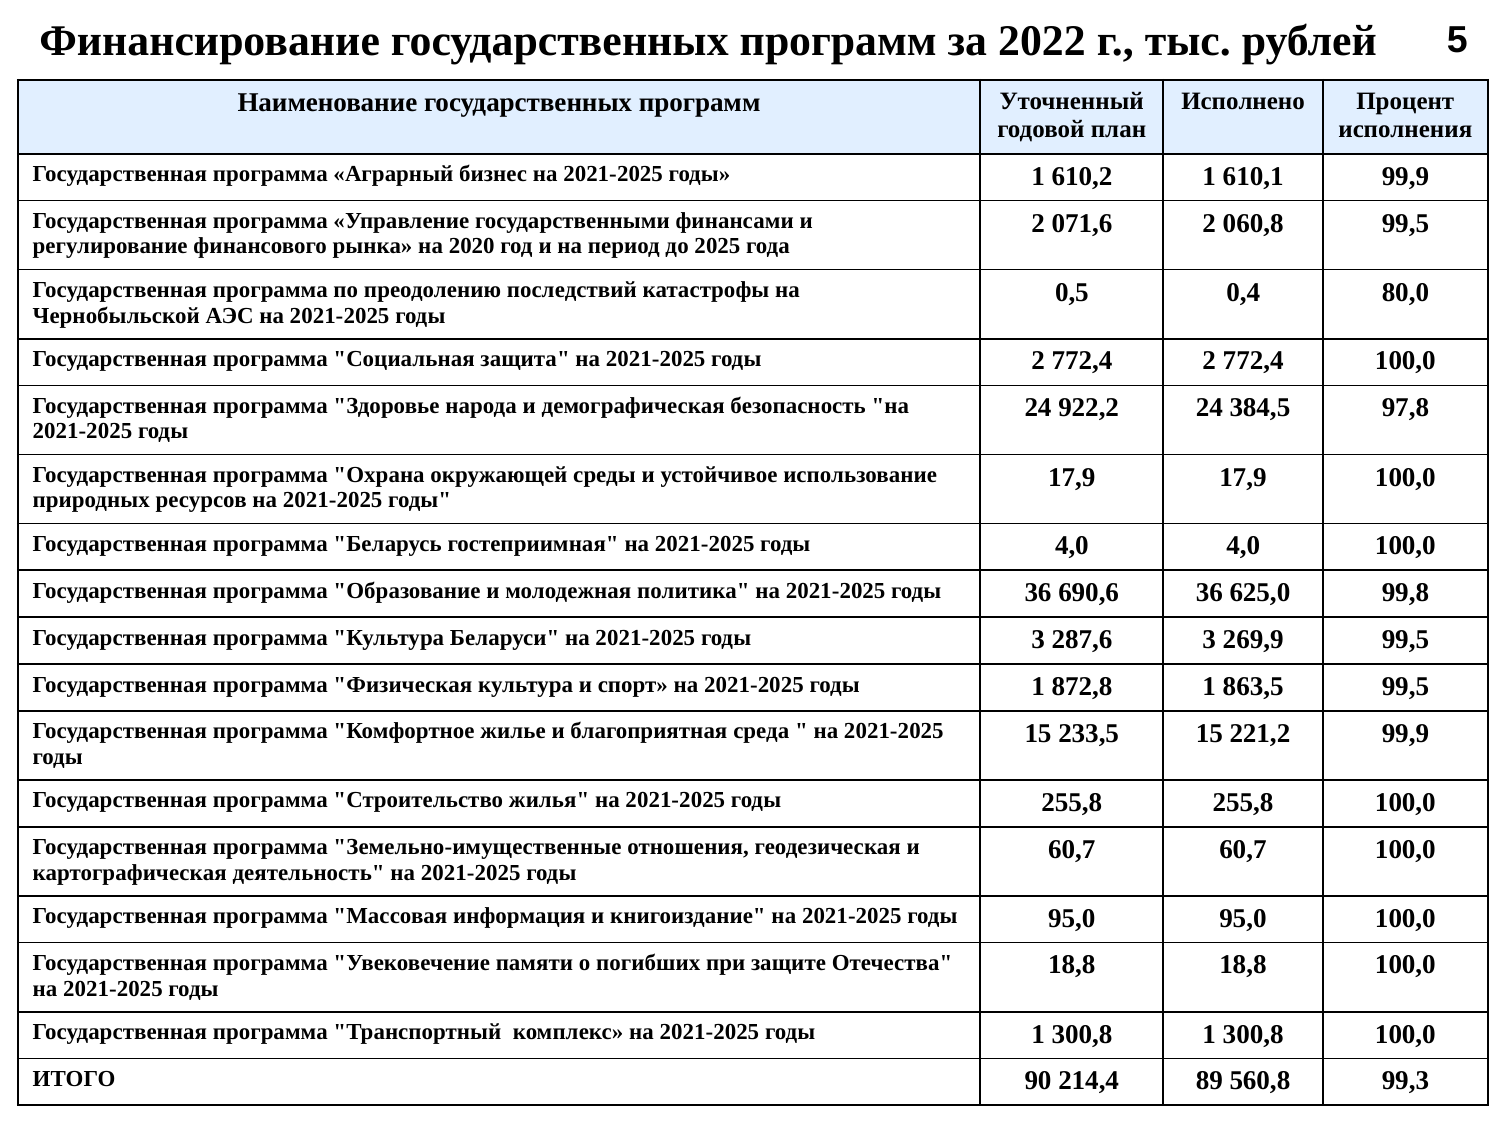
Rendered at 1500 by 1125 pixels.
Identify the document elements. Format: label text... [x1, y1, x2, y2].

table_cell 24 922,2 [981, 386, 1162, 454]
table_cell 99,9 [1324, 712, 1487, 779]
table_cell 100,0 [1324, 781, 1487, 826]
table_cell 100,0 [1324, 828, 1487, 895]
table_cell Государственная программа "Увековечение памяти о погибших при защите Отечества" на 2021-2025 годы [19, 943, 979, 1011]
table_cell 2 060,8 [1164, 201, 1322, 269]
table_cell 0,5 [981, 270, 1162, 338]
table_cell 2 772,4 [1164, 340, 1322, 385]
table_cell 99,5 [1324, 618, 1487, 663]
table_cell 100,0 [1324, 455, 1487, 523]
table_cell 90 214,4 [981, 1059, 1162, 1104]
table_cell Государственная программа "Физическая культура и спорт» на 2021-2025 годы [19, 665, 979, 710]
table_cell Государственная программа "Охрана окружающей среды и устойчивое использование природных ресурсов на 2021-2025 годы" [19, 455, 979, 523]
table_cell 100,0 [1324, 943, 1487, 1011]
table_cell 255,8 [981, 781, 1162, 826]
table_header Наименование государственных программ [19, 81, 979, 153]
table_cell 99,8 [1324, 571, 1487, 616]
table_cell 100,0 [1324, 524, 1487, 569]
table_cell 3 269,9 [1164, 618, 1322, 663]
table_cell 2 772,4 [981, 340, 1162, 385]
table_cell 80,0 [1324, 270, 1487, 338]
table_header Процент исполнения [1324, 81, 1487, 153]
table_cell Государственная программа "Здоровье народа и демографическая безопасность "на 2021-2025 годы [19, 386, 979, 454]
table_cell 24 384,5 [1164, 386, 1322, 454]
table_cell 18,8 [1164, 943, 1322, 1011]
table_cell 0,4 [1164, 270, 1322, 338]
table_cell Государственная программа «Управление государственными финансами и регулирование финансового рынка» на 2020 год и на период до 2025 года [19, 201, 979, 269]
table_cell Государственная программа «Аграрный бизнес на 2021-2025 годы» [19, 155, 979, 200]
table_cell 60,7 [981, 828, 1162, 895]
table_header Уточненный годовой план [981, 81, 1162, 153]
table_cell 95,0 [1164, 897, 1322, 942]
table_cell 1 300,8 [981, 1013, 1162, 1058]
table_cell 1 610,2 [981, 155, 1162, 200]
text_box 5 [1423, 7, 1483, 68]
table_cell 100,0 [1324, 897, 1487, 942]
table_cell Государственная программа "Транспортный комплекс» на 2021-2025 годы [19, 1013, 979, 1058]
table_cell 17,9 [1164, 455, 1322, 523]
title Финансирование государственных программ за 2022 г., тыс. рублей [17, 7, 1400, 69]
table_cell 15 233,5 [981, 712, 1162, 779]
table_cell Государственная программа по преодолению последствий катастрофы на Чернобыльской АЭС на 2021-2025 годы [19, 270, 979, 338]
table_cell Государственная программа "Массовая информация и книгоиздание" на 2021-2025 годы [19, 897, 979, 942]
table_cell 1 863,5 [1164, 665, 1322, 710]
table_cell Государственная программа "Строительство жилья" на 2021-2025 годы [19, 781, 979, 826]
table_cell Государственная программа "Земельно-имущественные отношения, геодезическая и картографическая деятельность" на 2021-2025 годы [19, 828, 979, 895]
table_cell 99,5 [1324, 665, 1487, 710]
table_cell 97,8 [1324, 386, 1487, 454]
table_cell 100,0 [1324, 1013, 1487, 1058]
table_cell 18,8 [981, 943, 1162, 1011]
table_cell 99,9 [1324, 155, 1487, 200]
table_cell 100,0 [1324, 340, 1487, 385]
table_cell 1 872,8 [981, 665, 1162, 710]
table_cell Государственная программа "Комфортное жилье и благоприятная среда " на 2021-2025 годы [19, 712, 979, 779]
table_cell 89 560,8 [1164, 1059, 1322, 1104]
table_cell 36 625,0 [1164, 571, 1322, 616]
table_cell 95,0 [981, 897, 1162, 942]
table_cell Государственная программа "Беларусь гостеприимная" на 2021-2025 годы [19, 524, 979, 569]
table_cell 1 300,8 [1164, 1013, 1322, 1058]
table_cell 36 690,6 [981, 571, 1162, 616]
table_cell 2 071,6 [981, 201, 1162, 269]
table_cell ИТОГО [19, 1059, 979, 1104]
table_cell 4,0 [981, 524, 1162, 569]
table_cell Государственная программа "Социальная защита" на 2021-2025 годы [19, 340, 979, 385]
table_header Исполнено [1164, 81, 1322, 153]
table_cell 17,9 [981, 455, 1162, 523]
table_cell 15 221,2 [1164, 712, 1322, 779]
table_cell 3 287,6 [981, 618, 1162, 663]
table_cell Государственная программа "Образование и молодежная политика" на 2021-2025 годы [19, 571, 979, 616]
table_cell 4,0 [1164, 524, 1322, 569]
table_cell 255,8 [1164, 781, 1322, 826]
table_cell 99,3 [1324, 1059, 1487, 1104]
table_cell 99,5 [1324, 201, 1487, 269]
table_cell 1 610,1 [1164, 155, 1322, 200]
table_cell 60,7 [1164, 828, 1322, 895]
table_cell Государственная программа "Культура Беларуси" на 2021-2025 годы [19, 618, 979, 663]
